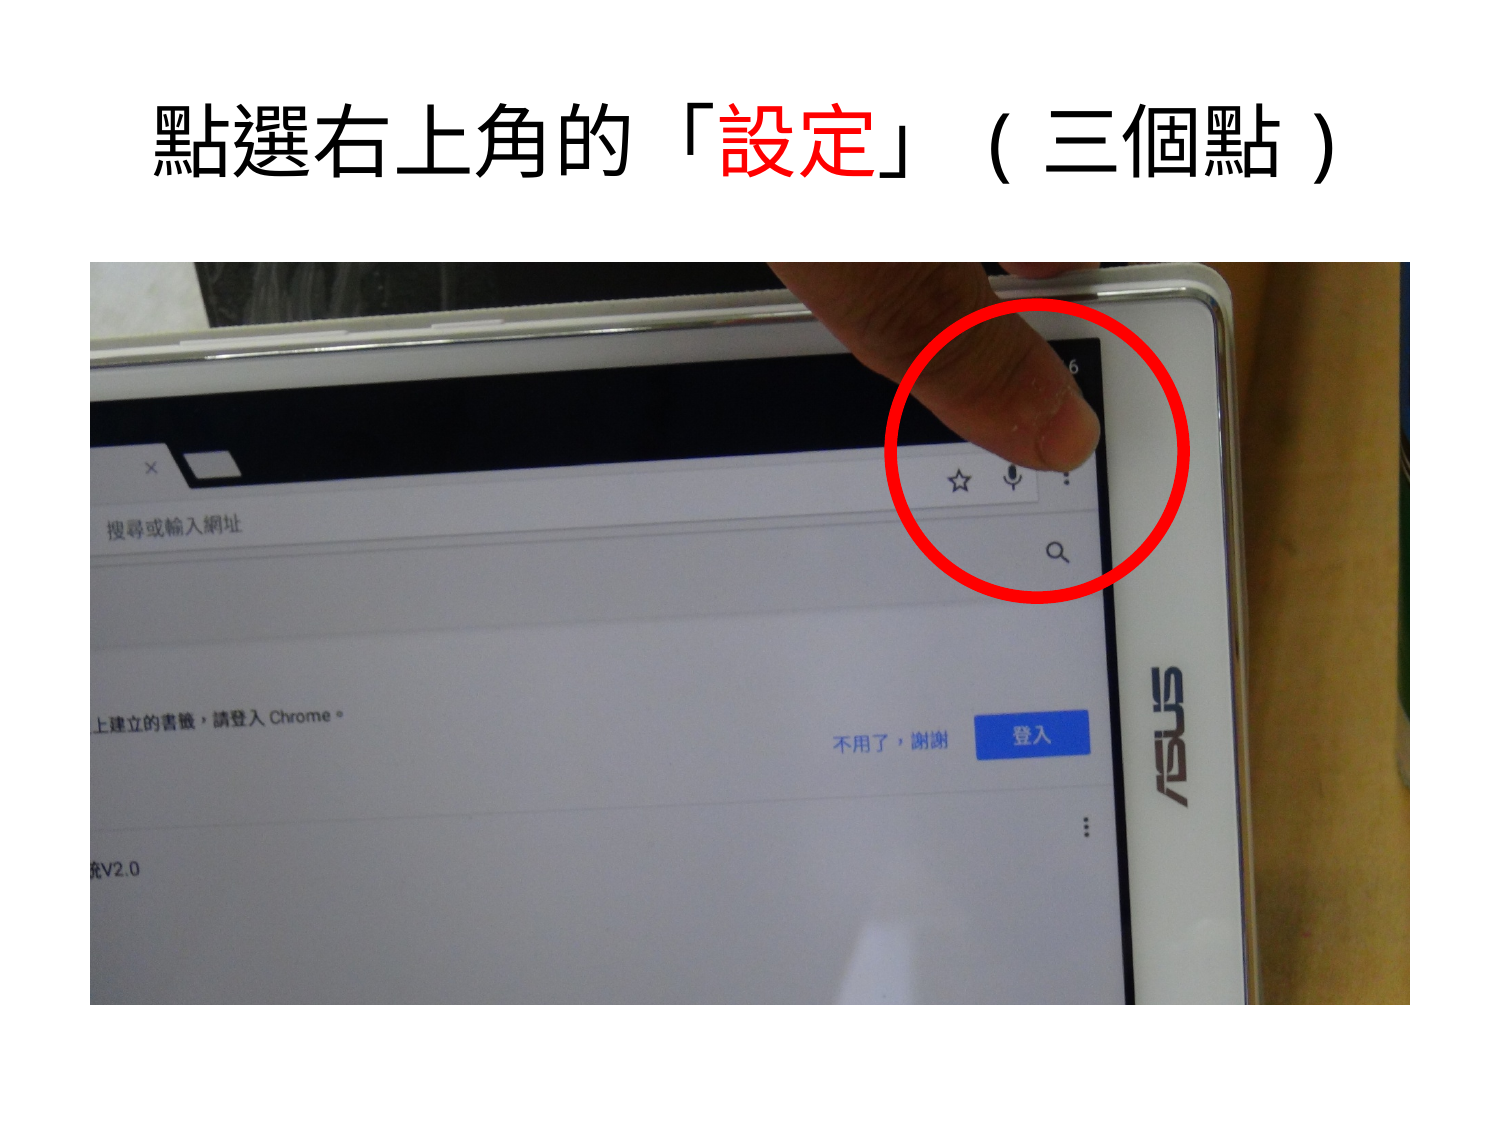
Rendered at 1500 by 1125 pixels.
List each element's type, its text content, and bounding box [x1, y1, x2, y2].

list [90, 262, 1410, 1006]
title 點選右上角的「設定」(三個點) [75, 45, 1425, 233]
